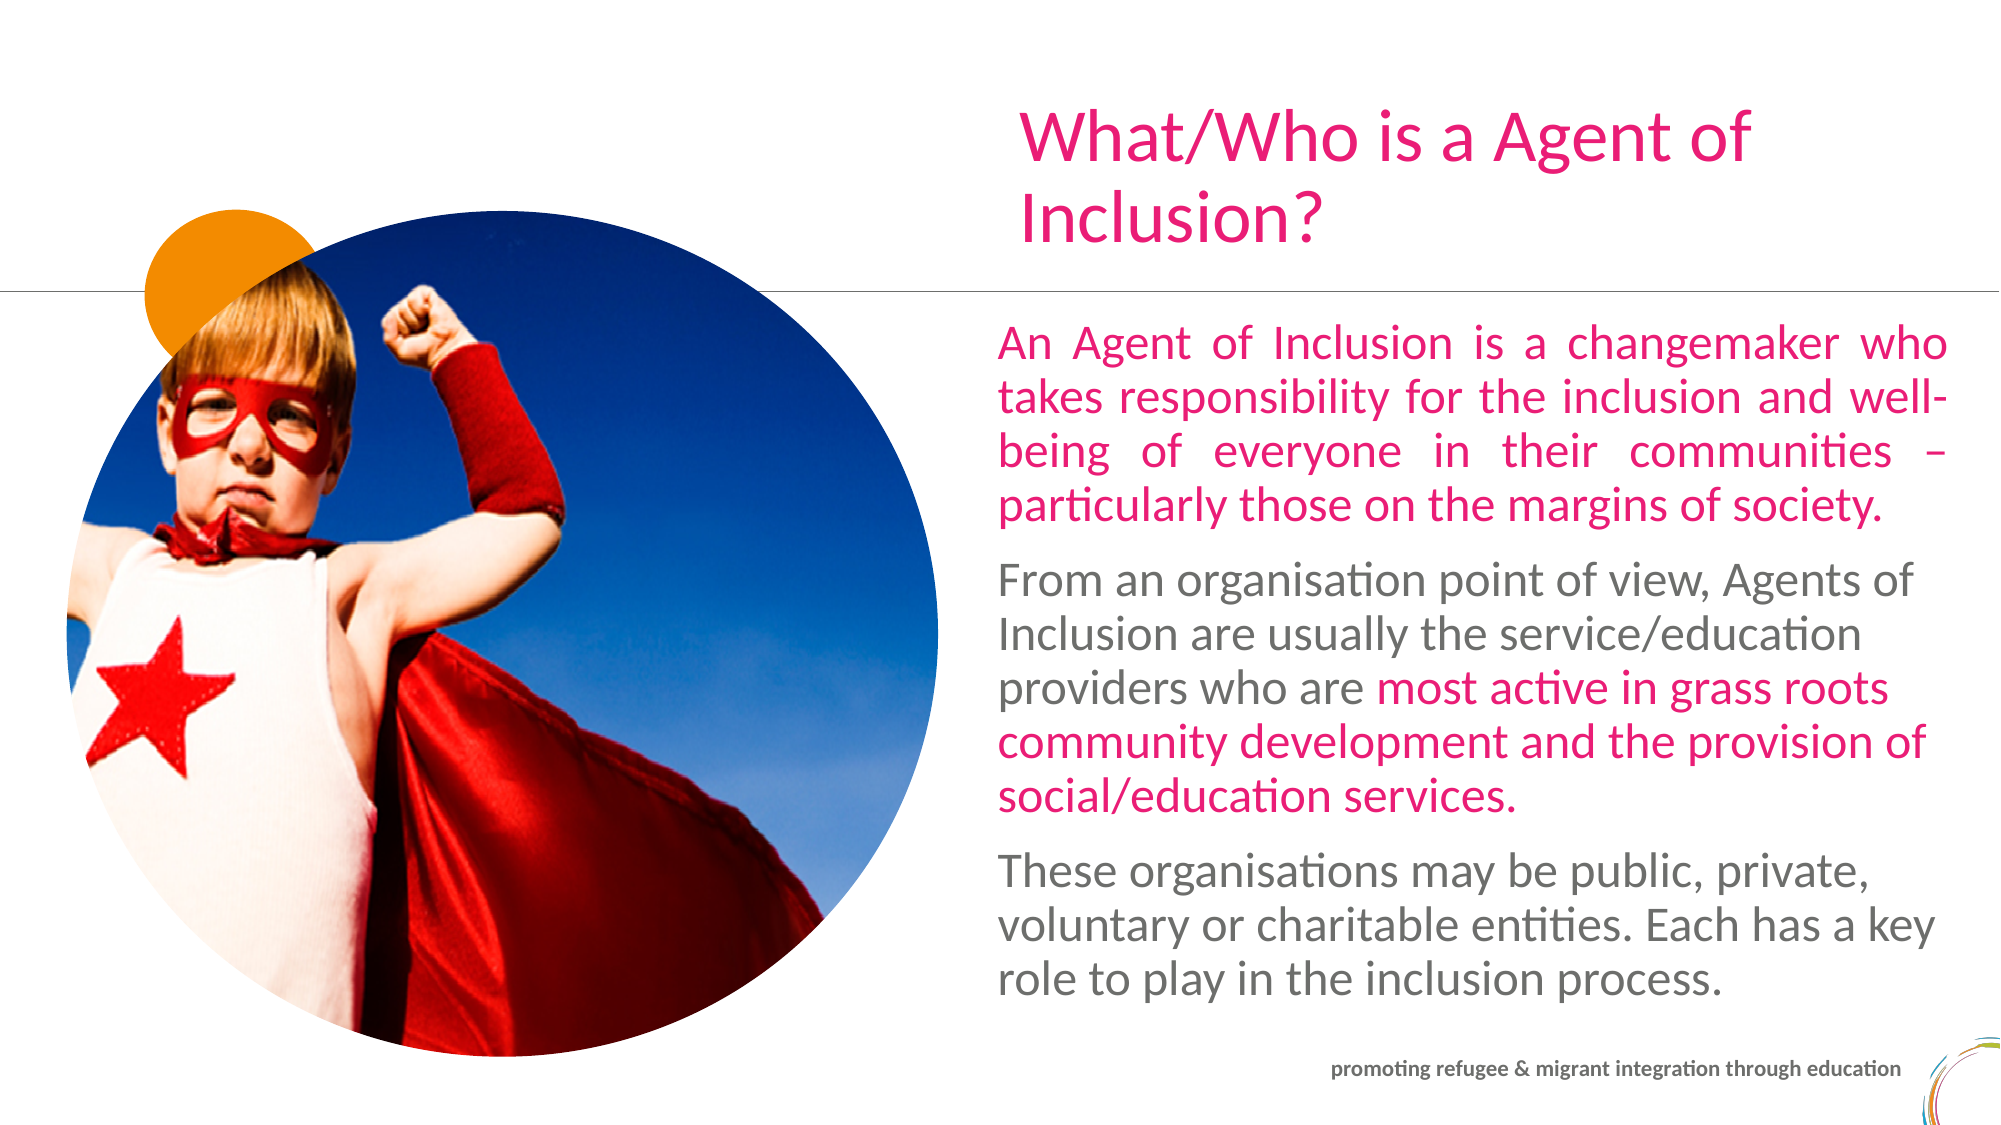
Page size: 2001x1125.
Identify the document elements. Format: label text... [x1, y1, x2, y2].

picture [1902, 1030, 2000, 1125]
list An Agent of Inclusion is a changemaker who takes responsibility for the inclusion and well-being of everyone in their communities – particularly those on the margins of society. From an organisation point of view, Agents of Inclusion are usually the service/education providers who are most active in grass roots community development and the provision of social/education services. These organisations may be public, private, voluntary or charitable entities. Each has a key role to play in the inclusion process. [982, 309, 1964, 1029]
list What/Who is a Agent of Inclusion? [1004, 89, 1920, 267]
picture [66, 210, 939, 1057]
